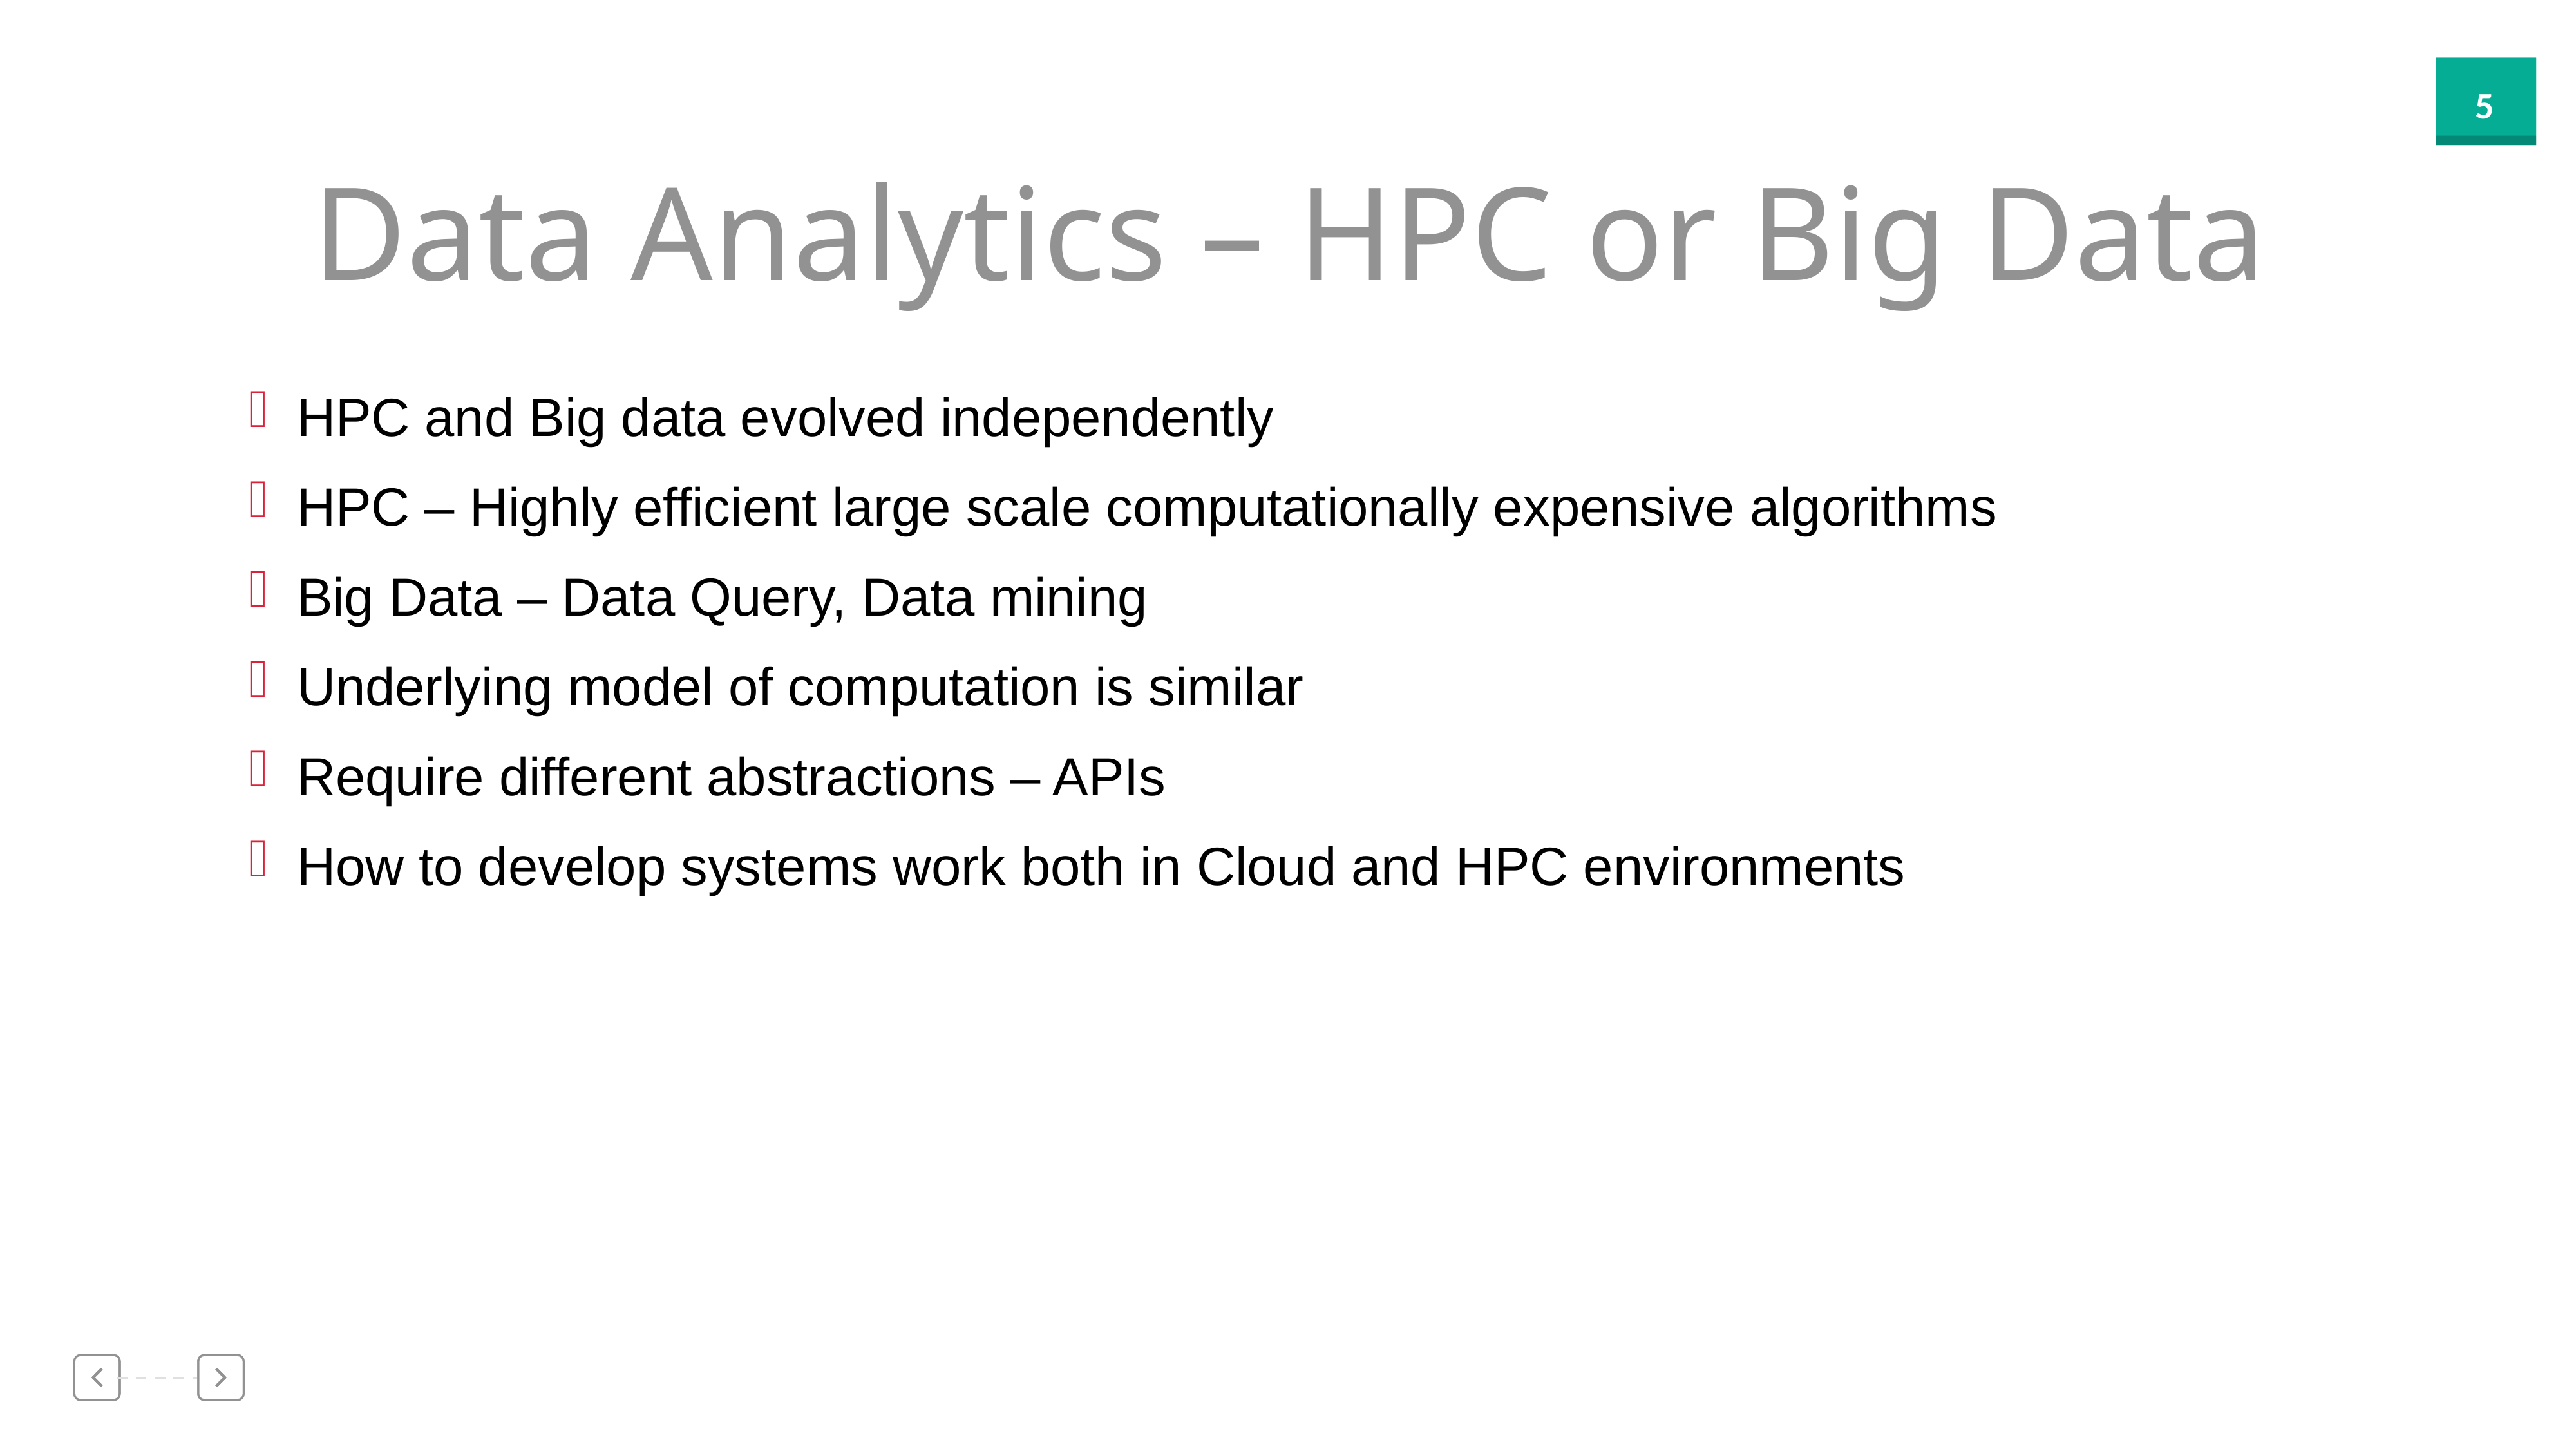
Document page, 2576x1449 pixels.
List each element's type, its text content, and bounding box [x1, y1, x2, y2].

text_box [2436, 135, 2537, 146]
text_box Data Analytics – HPC or Big Data [304, 144, 2275, 315]
slide_number 5 [2455, 71, 2514, 138]
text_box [197, 1354, 245, 1401]
text_box [2436, 57, 2537, 135]
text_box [73, 1354, 121, 1401]
text_box HPC and Big data evolved independently HPC – Highly efficient large scale computationally expensive algorithms Big Data – Data Query, Data mining Underlying model of computation is similar Require different abstractions – APIs How to develop systems work both in Cloud and HPC environments [244, 288, 2240, 953]
